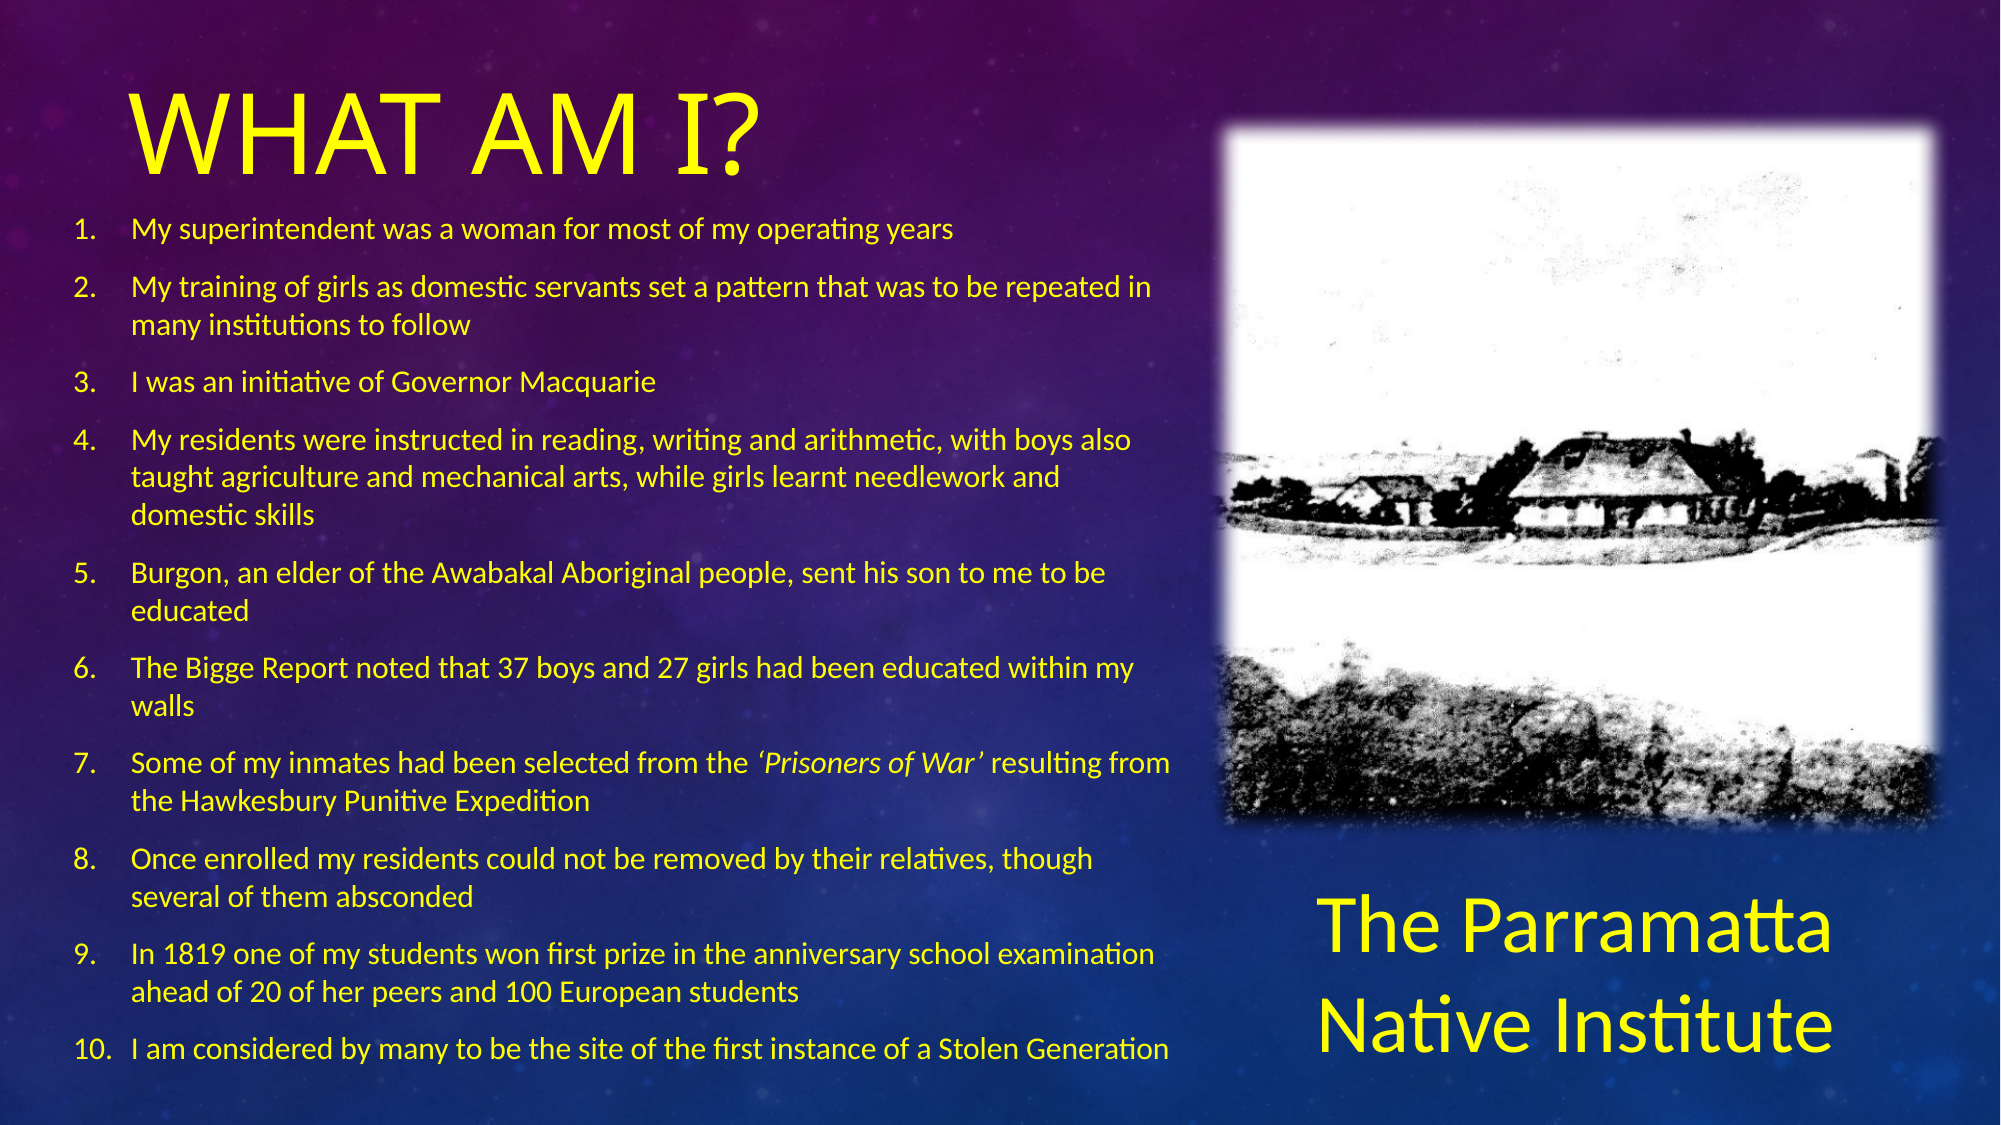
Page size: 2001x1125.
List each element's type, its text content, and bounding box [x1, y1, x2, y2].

text_box The Parramatta Native Institute [1241, 861, 1911, 1077]
list My superintendent was a woman for most of my operating years My training of girls as domestic servants set a pattern that was to be repeated in many institutions to follow I was an initiative of Governor Macquarie My residents were instructed in reading, writing and arithmetic, with boys also taught agriculture and mechanical arts, while girls learnt needlework and domestic skills Burgon, an elder of the Awabakal Aboriginal people, sent his son to me to be educated The Bigge Report noted that 37 boys and 27 girls had been educated within my walls Some of my inmates had been selected from the ‘Prisoners of War’ resulting from the Hawkesbury Punitive Expedition Once enrolled my residents could not be removed by their relatives, though several of them absconded In 1819 one of my students won first prize in the anniversary school examination ahead of 20 of her peers and 100 European students I am considered by many to be the site of the first instance of a Stolen Generation [58, 200, 1196, 1087]
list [1206, 109, 1950, 839]
title WHAT AM I? [112, 0, 969, 200]
picture [0, 0, 2001, 1125]
